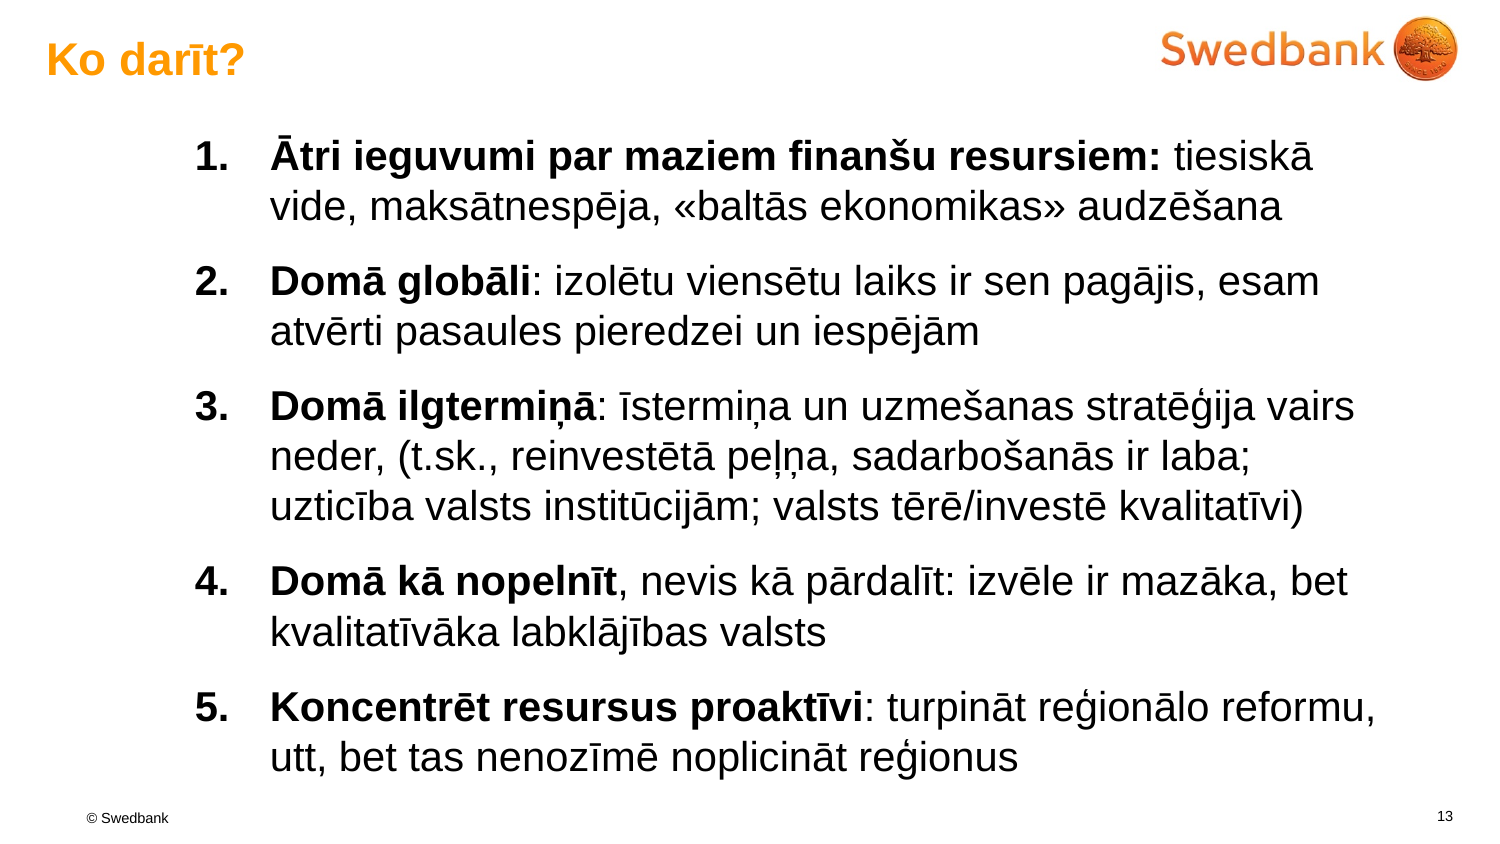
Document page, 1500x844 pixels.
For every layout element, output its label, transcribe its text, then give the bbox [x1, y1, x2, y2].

text_box Ātri ieguvumi par maziem finanšu resursiem: tiesiskā vide, maksātnespēja, «baltās ekonomikas» audzēšana Domā globāli: izolētu viensētu laiks ir sen pagājis, esam atvērti pasaules pieredzei un iespējām Domā ilgtermiņā: īstermiņa un uzmešanas stratēģija vairs neder, (t.sk., reinvestētā peļņa, sadarbošanās ir laba; uzticība valsts institūcijām; valsts tērē/investē kvalitatīvi) Domā kā nopelnīt, nevis kā pārdalīt: izvēle ir mazāka, bet kvalitatīvāka labklājības valsts Koncentrēt resursus proaktīvi: turpināt reģionālo reformu, utt, bet tas nenozīmē noplicināt reģionus [179, 121, 1396, 837]
slide_number 13 [1396, 800, 1467, 837]
title Ko darīt? [33, 23, 1141, 182]
picture [1155, 15, 1470, 83]
